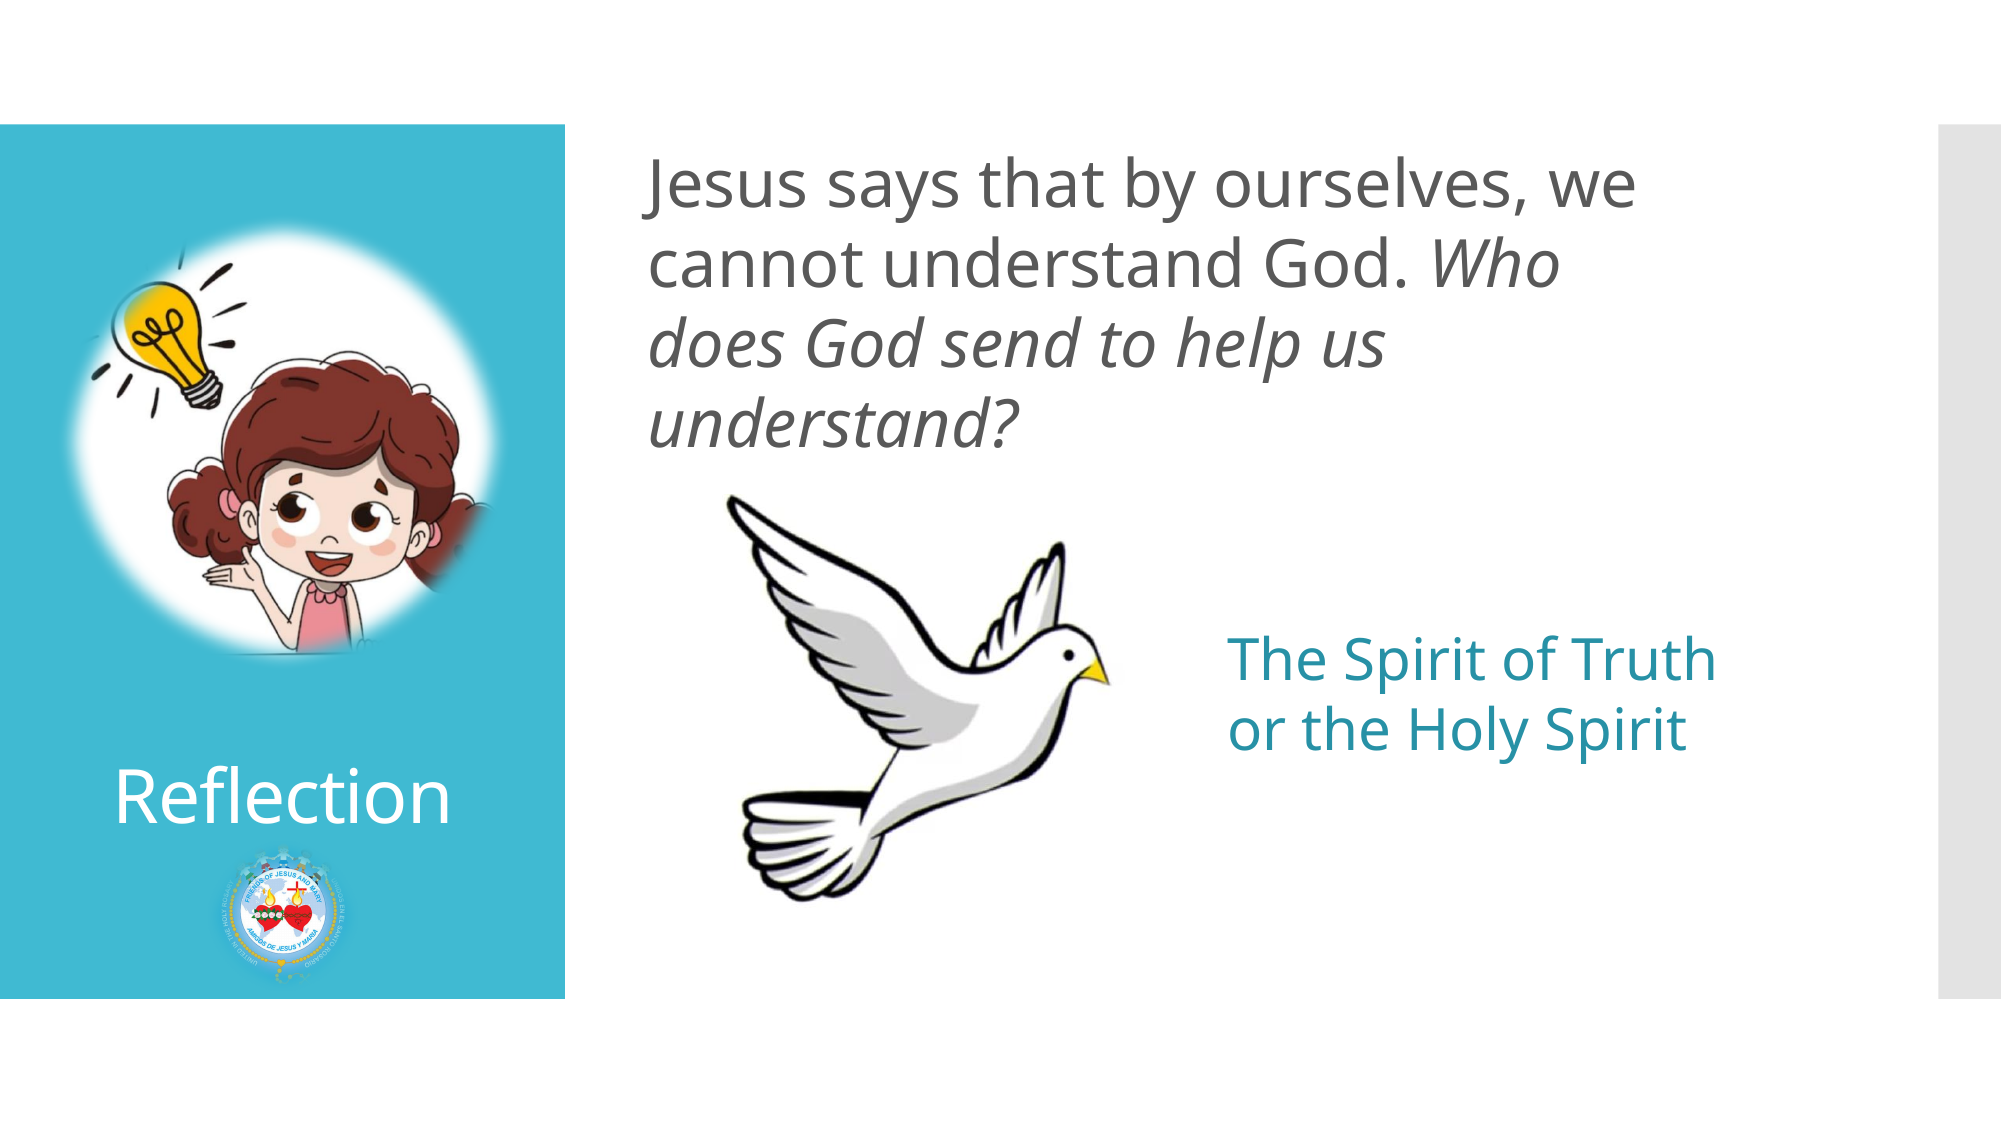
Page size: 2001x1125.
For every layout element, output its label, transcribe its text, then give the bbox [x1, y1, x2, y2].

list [55, 211, 512, 672]
text_box The Spirit of Truth or the Holy Spirit [1212, 614, 1798, 770]
picture [203, 836, 363, 996]
text_box Jesus says that by ourselves, we cannot understand God. Who does God send to help us understand? [633, 133, 1724, 469]
title Reflection [41, 184, 525, 940]
picture [708, 493, 1130, 920]
